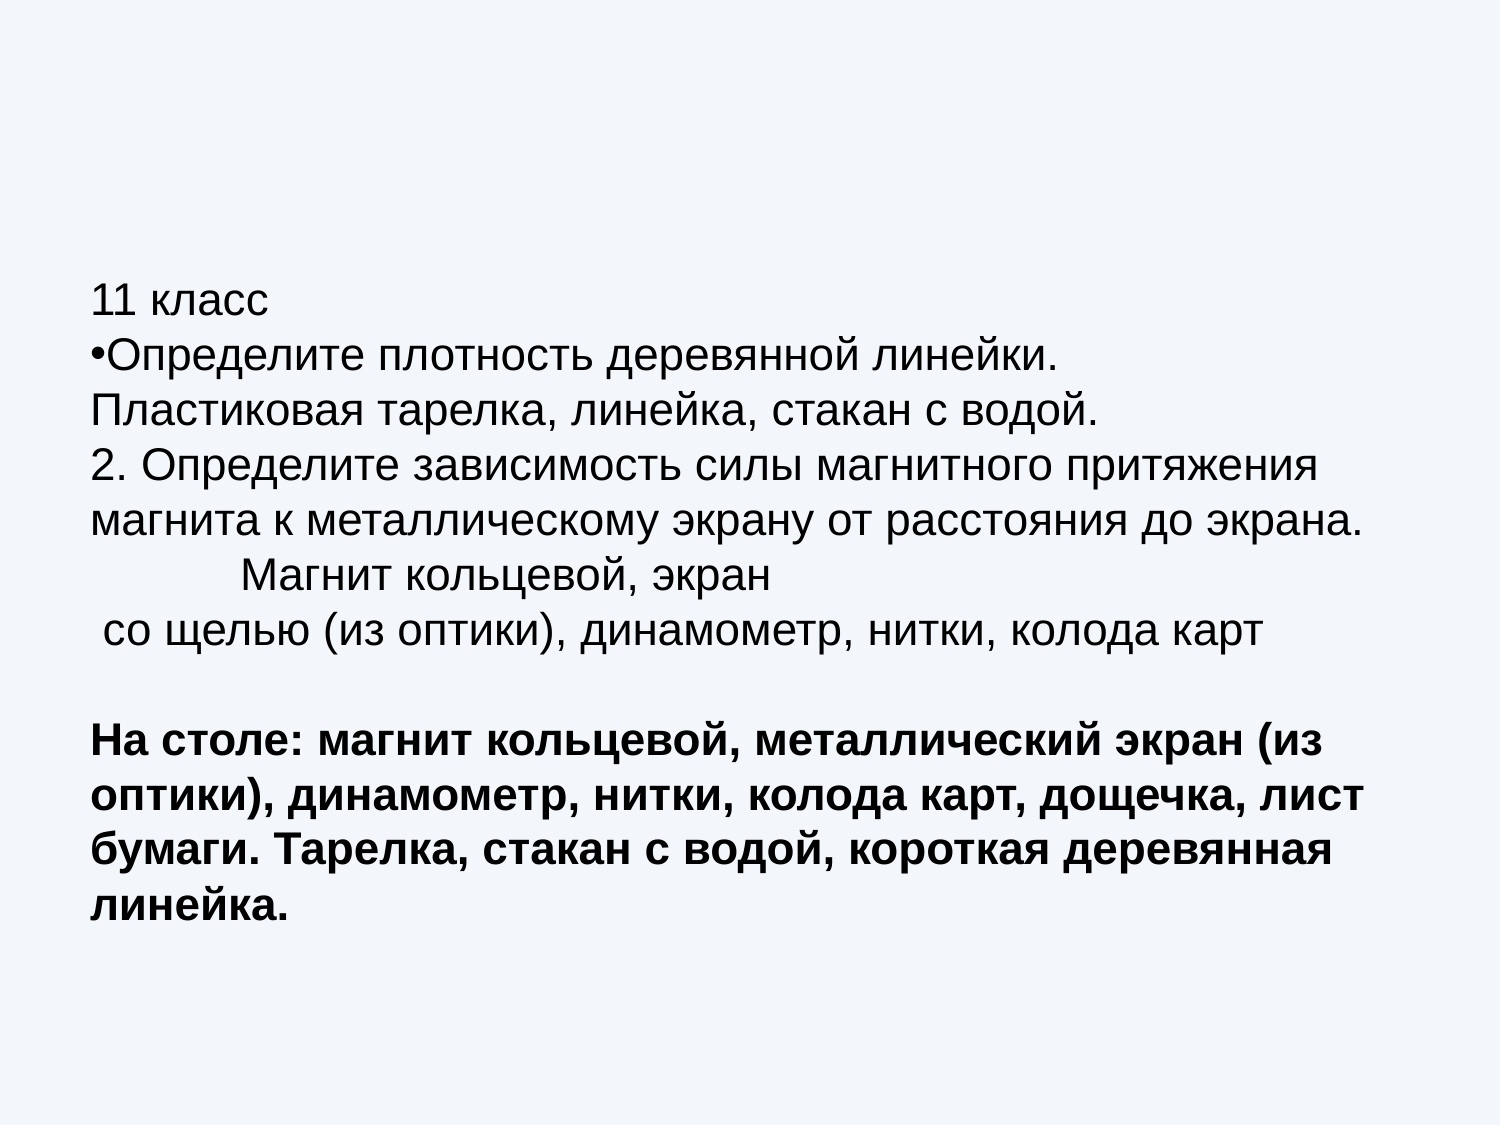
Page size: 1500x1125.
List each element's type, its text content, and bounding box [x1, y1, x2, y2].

list 11 класс Определите плотность деревянной линейки. Пластиковая тарелка, линейка, стакан с водой. 2. Определите зависимость силы магнитного притяжения магнита к металлическому экрану от расстояния до экрана. Магнит кольцевой, экран со щелью (из оптики), динамометр, нитки, колода карт На столе: магнит кольцевой, металлический экран (из оптики), динамометр, нитки, колода карт, дощечка, лист бумаги. Тарелка, стакан с водой, короткая деревянная линейка. [75, 262, 1425, 1005]
